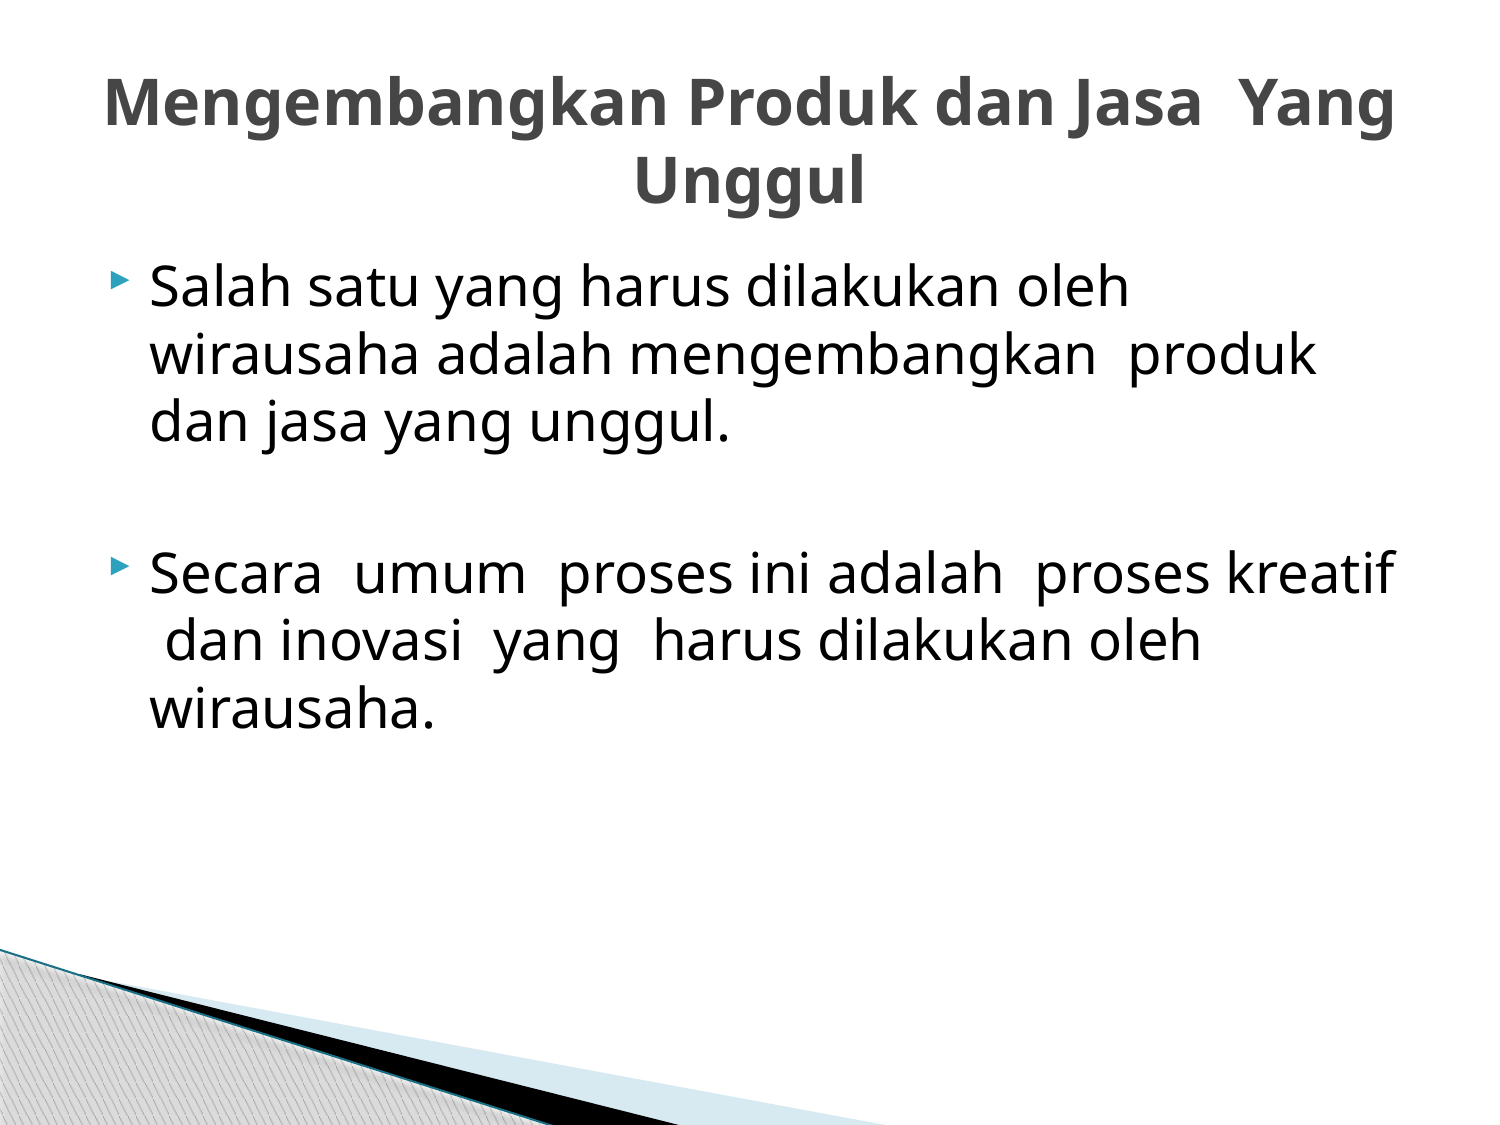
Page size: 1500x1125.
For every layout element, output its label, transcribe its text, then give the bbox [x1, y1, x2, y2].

title Mengembangkan Produk dan Jasa Yang Unggul [75, 45, 1425, 233]
list Salah satu yang harus dilakukan oleh wirausaha adalah mengembangkan produk dan jasa yang unggul. Secara umum proses ini adalah proses kreatif dan inovasi yang harus dilakukan oleh wirausaha. [75, 243, 1425, 986]
